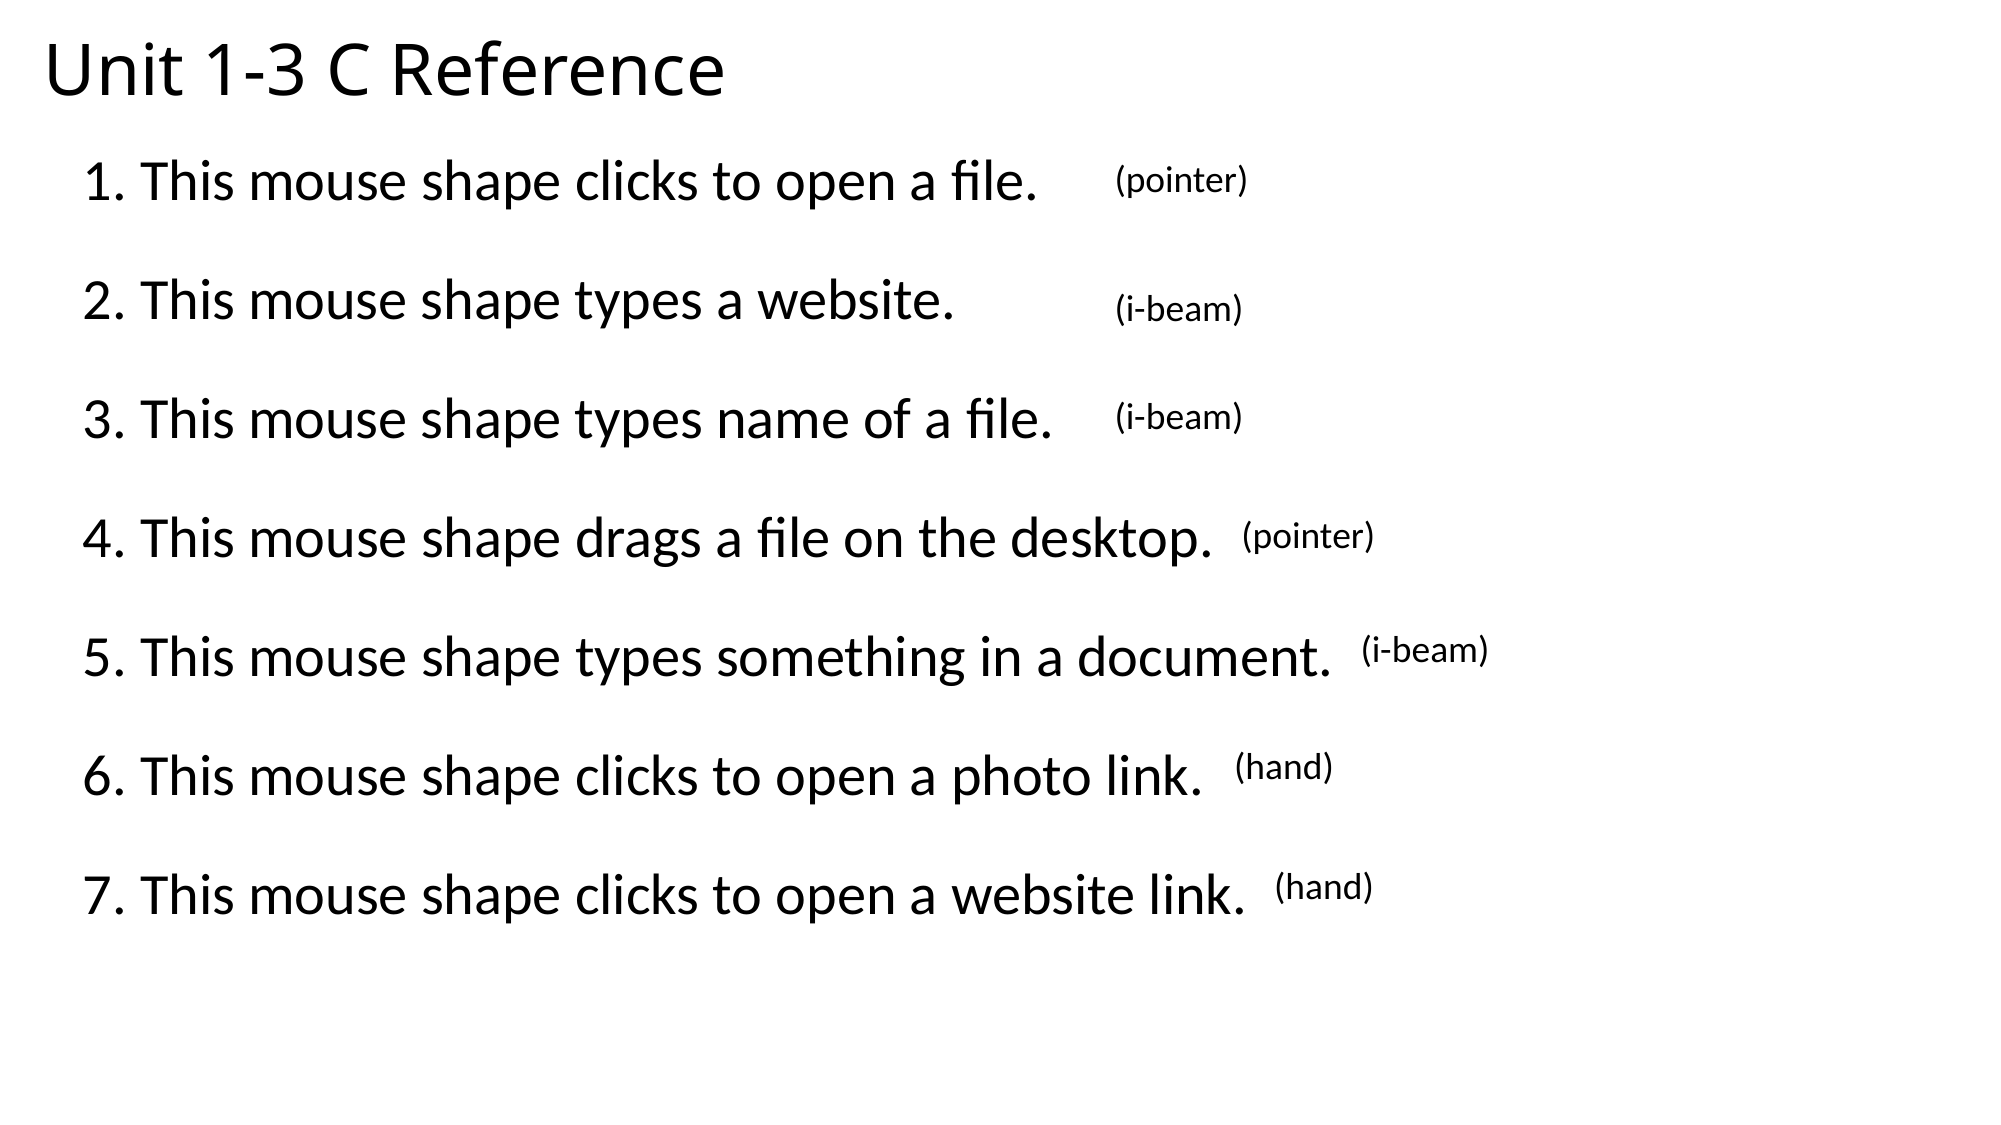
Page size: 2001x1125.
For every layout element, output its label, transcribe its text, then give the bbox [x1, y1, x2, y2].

text_box (i-beam) [1099, 384, 1259, 445]
text_box (pointer) [1099, 147, 1264, 208]
text_box (pointer) [1226, 503, 1391, 563]
text_box (hand) [1259, 854, 1389, 914]
text_box 5. This mouse shape types something in a document. [68, 610, 1369, 696]
text_box (i-beam) [1345, 617, 1505, 678]
text_box 2. This mouse shape types a website. [68, 253, 1265, 339]
text_box 4. This mouse shape drags a ﬁle on the desktop. [68, 491, 1444, 577]
text_box 3. This mouse shape types name of a ﬁle. [68, 372, 1265, 458]
text_box 1. This mouse shape clicks to open a ﬁle. [68, 134, 1325, 220]
text_box (i-beam) [1099, 276, 1259, 337]
text_box 7. This mouse shape clicks to open a website link. [68, 848, 1345, 934]
text_box 6. This mouse shape clicks to open a photo link. [68, 729, 1400, 815]
title Unit 1-3 C Reference [28, 26, 1754, 119]
text_box (hand) [1219, 734, 1349, 795]
